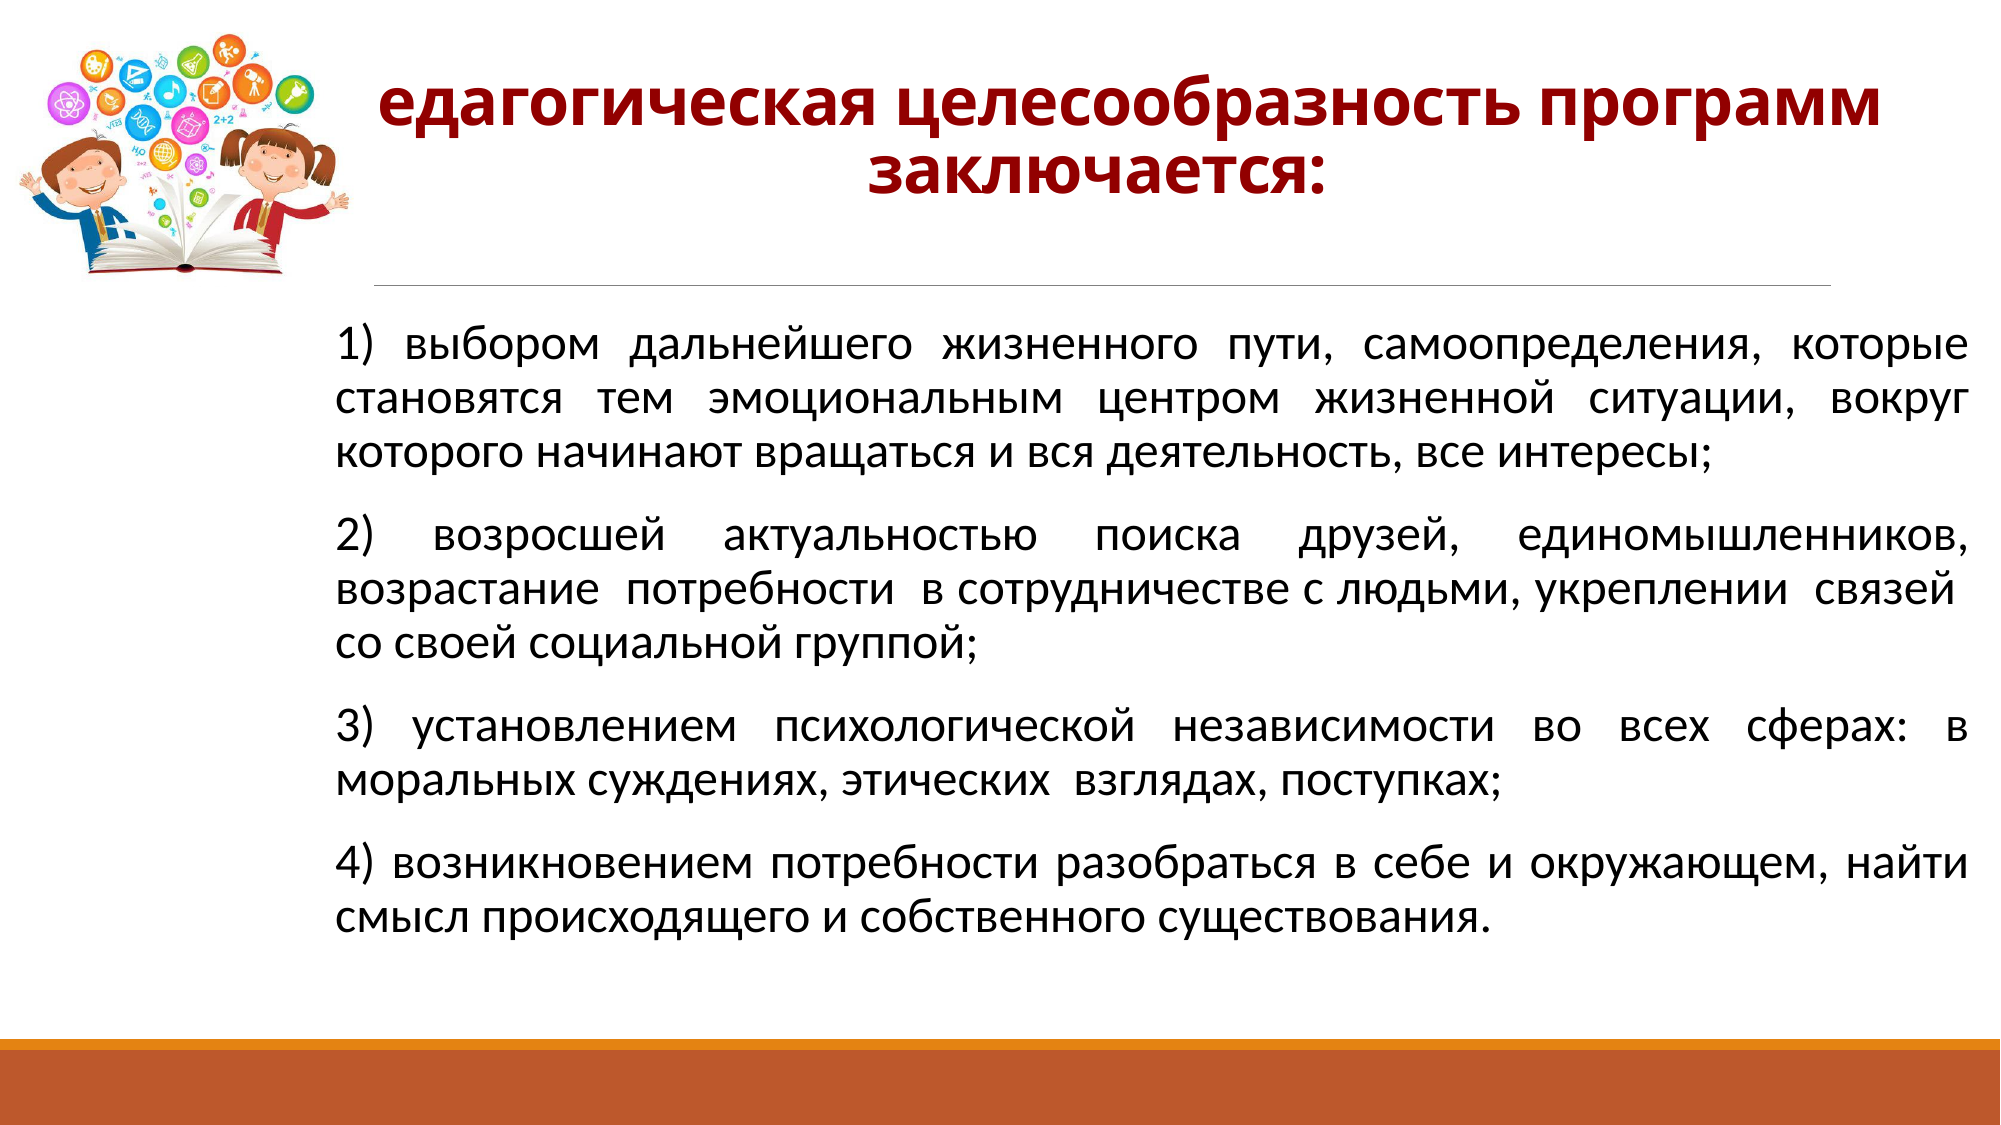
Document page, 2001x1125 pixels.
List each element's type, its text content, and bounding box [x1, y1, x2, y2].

picture [0, 22, 375, 287]
title Педагогическая целесообразность программ заключается: [383, 44, 1923, 216]
list 1) выбором дальнейшего жизненного пути, самоопределения, которые становятся тем эмоциональным центром жизненной ситуации, вокруг которого начинают вращаться и вся деятельность, все интересы; 2) возросшей актуальностью поиска друзей, единомышленников, возрастание потребности в сотрудничестве с людьми, укреплении связей со своей социальной группой; 3) установлением психологической независимости во всех сферах: в моральных суждениях, этических взглядах, поступках; 4) возникновением потребности разобраться в себе и окружающем, найти смысл происходящего и собственного существования. [320, 308, 1971, 969]
